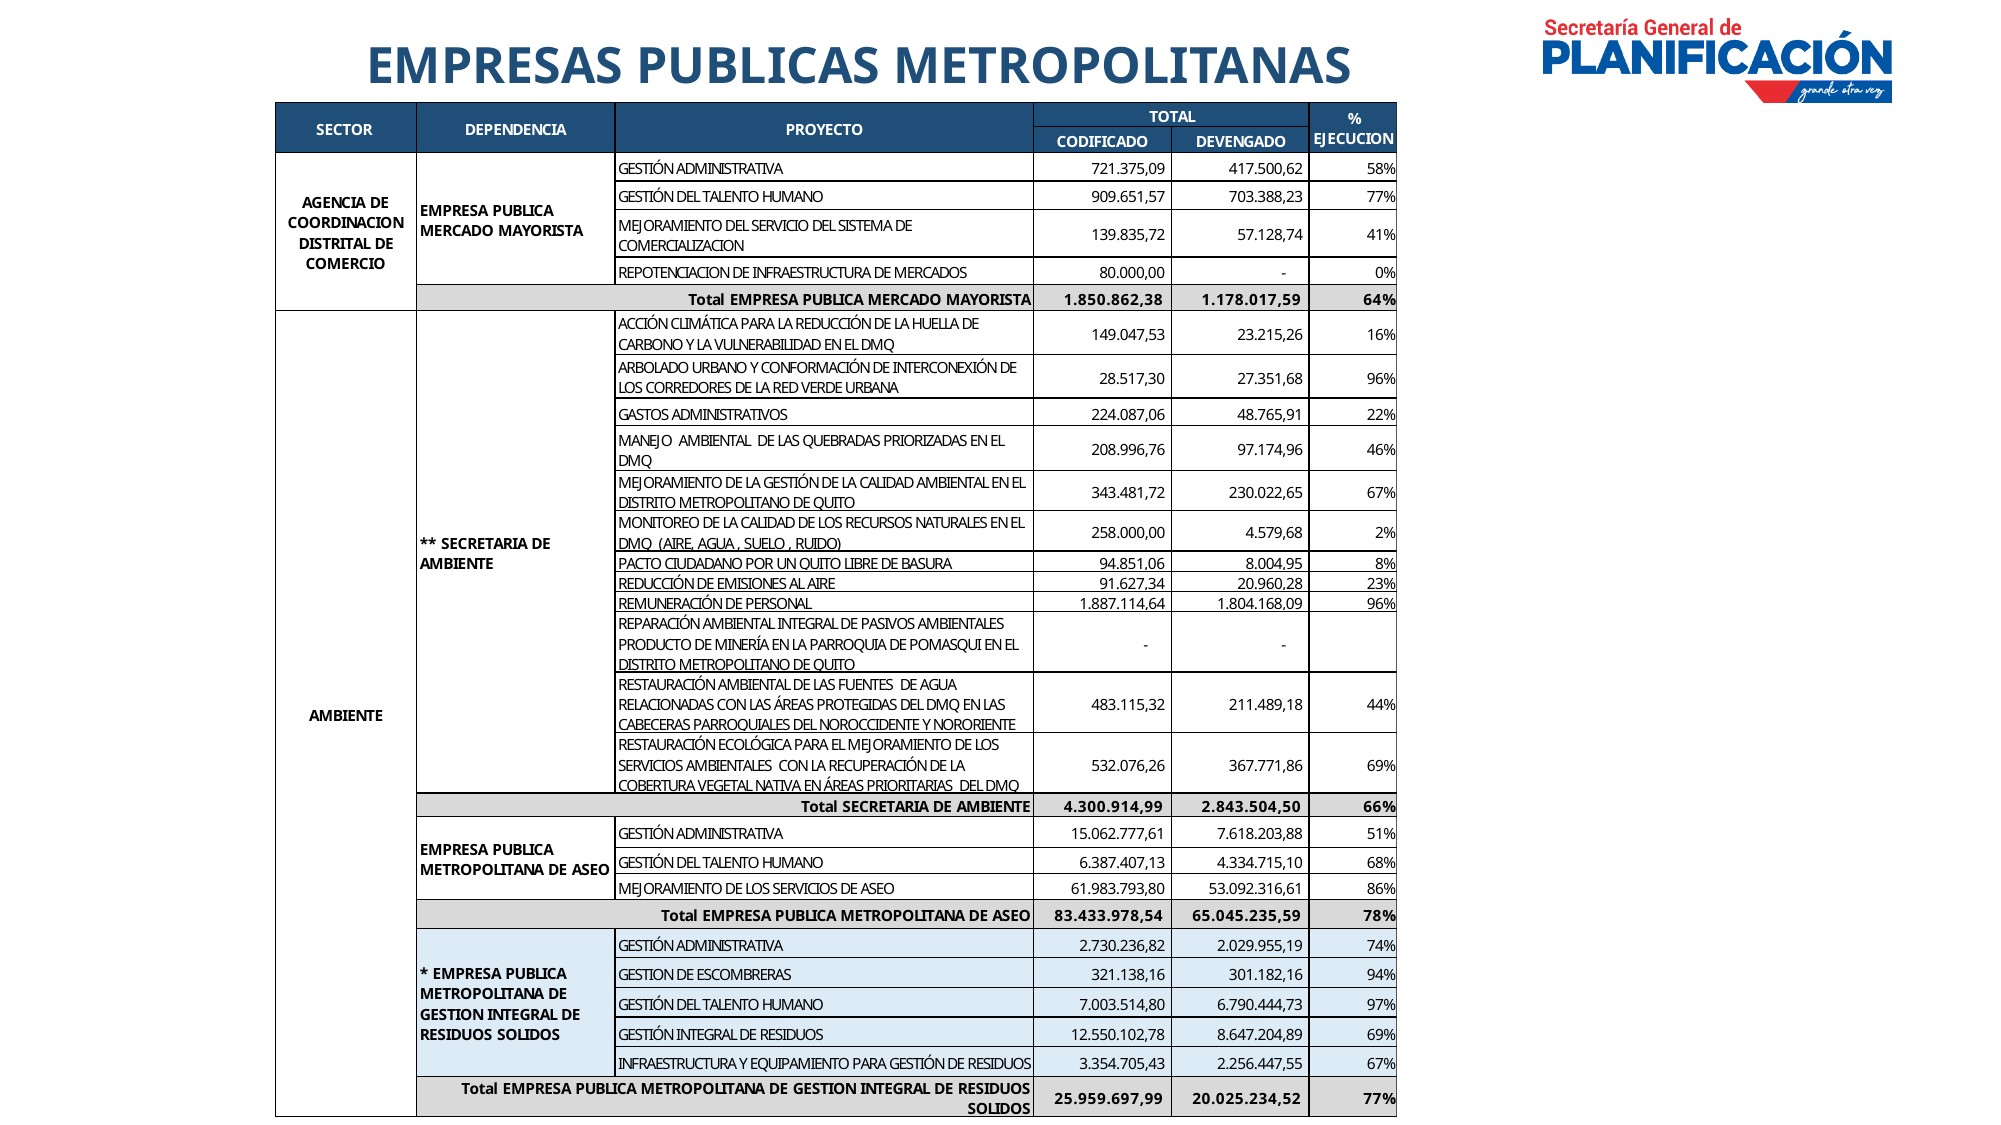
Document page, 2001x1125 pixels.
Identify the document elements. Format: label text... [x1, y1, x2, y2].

picture [1543, 18, 1892, 103]
picture [274, 102, 1398, 1118]
title EMPRESAS PUBLICAS METROPOLITANAS [175, 3, 1544, 103]
